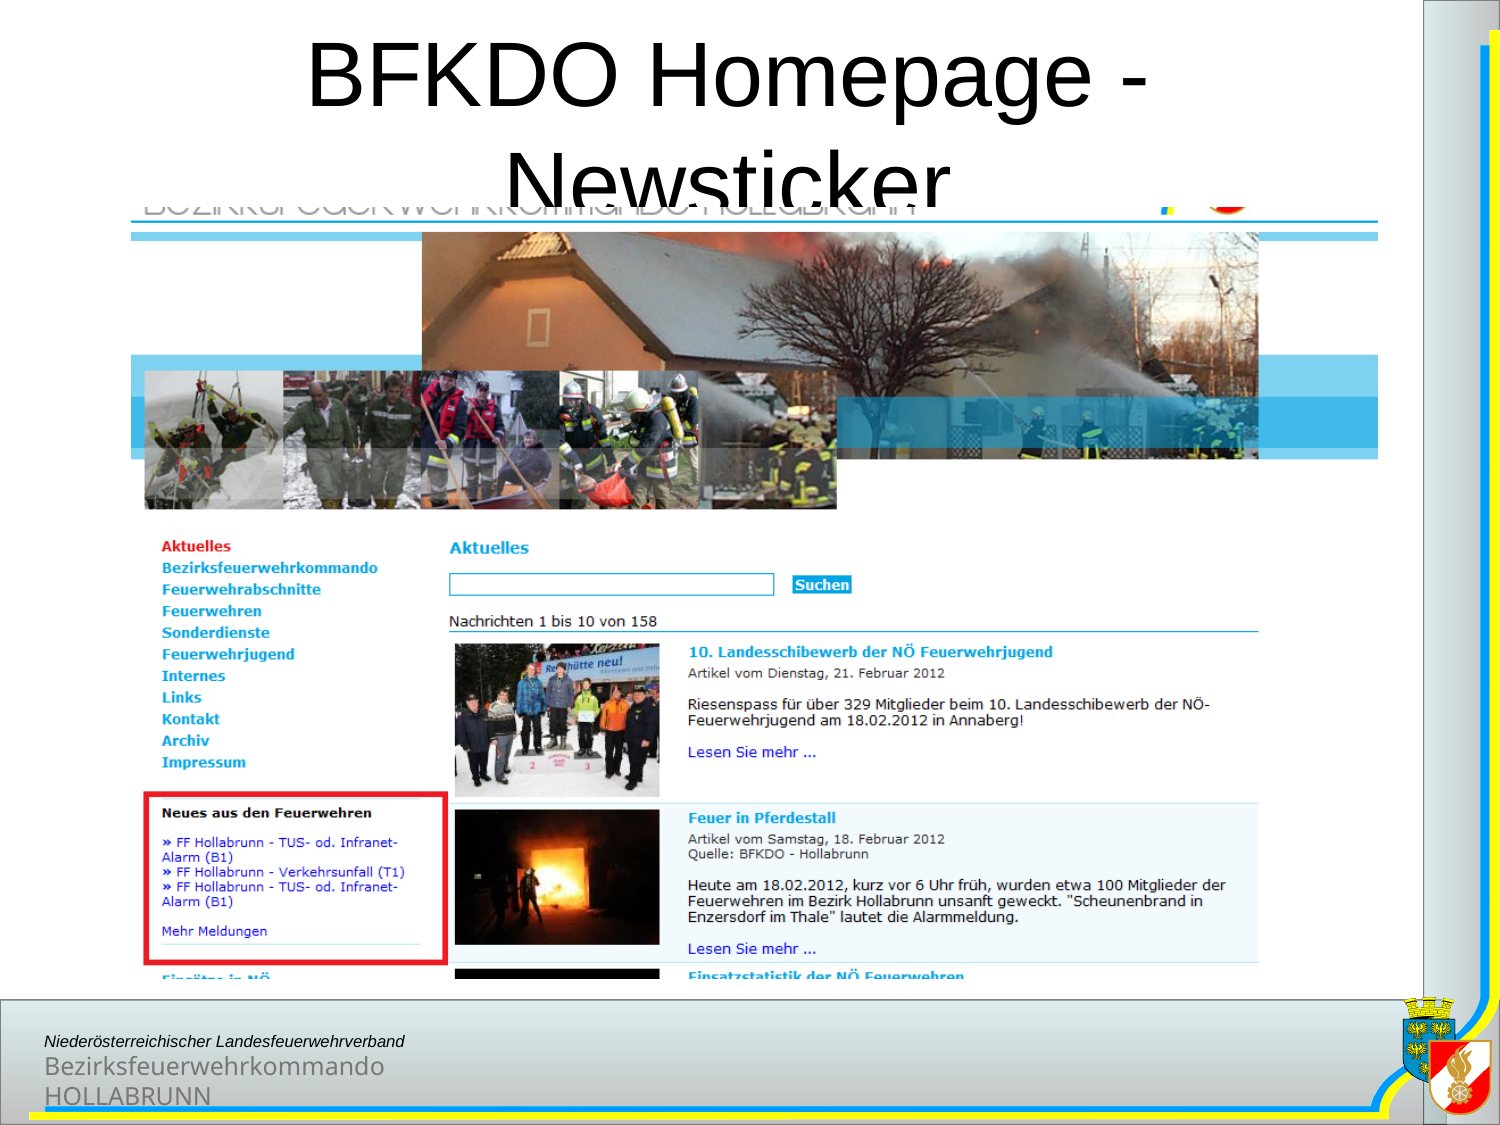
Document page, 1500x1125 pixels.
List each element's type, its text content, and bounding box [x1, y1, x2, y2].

picture [29, 30, 1500, 1120]
title BFKDO Homepage - Newsticker [53, 30, 1404, 219]
